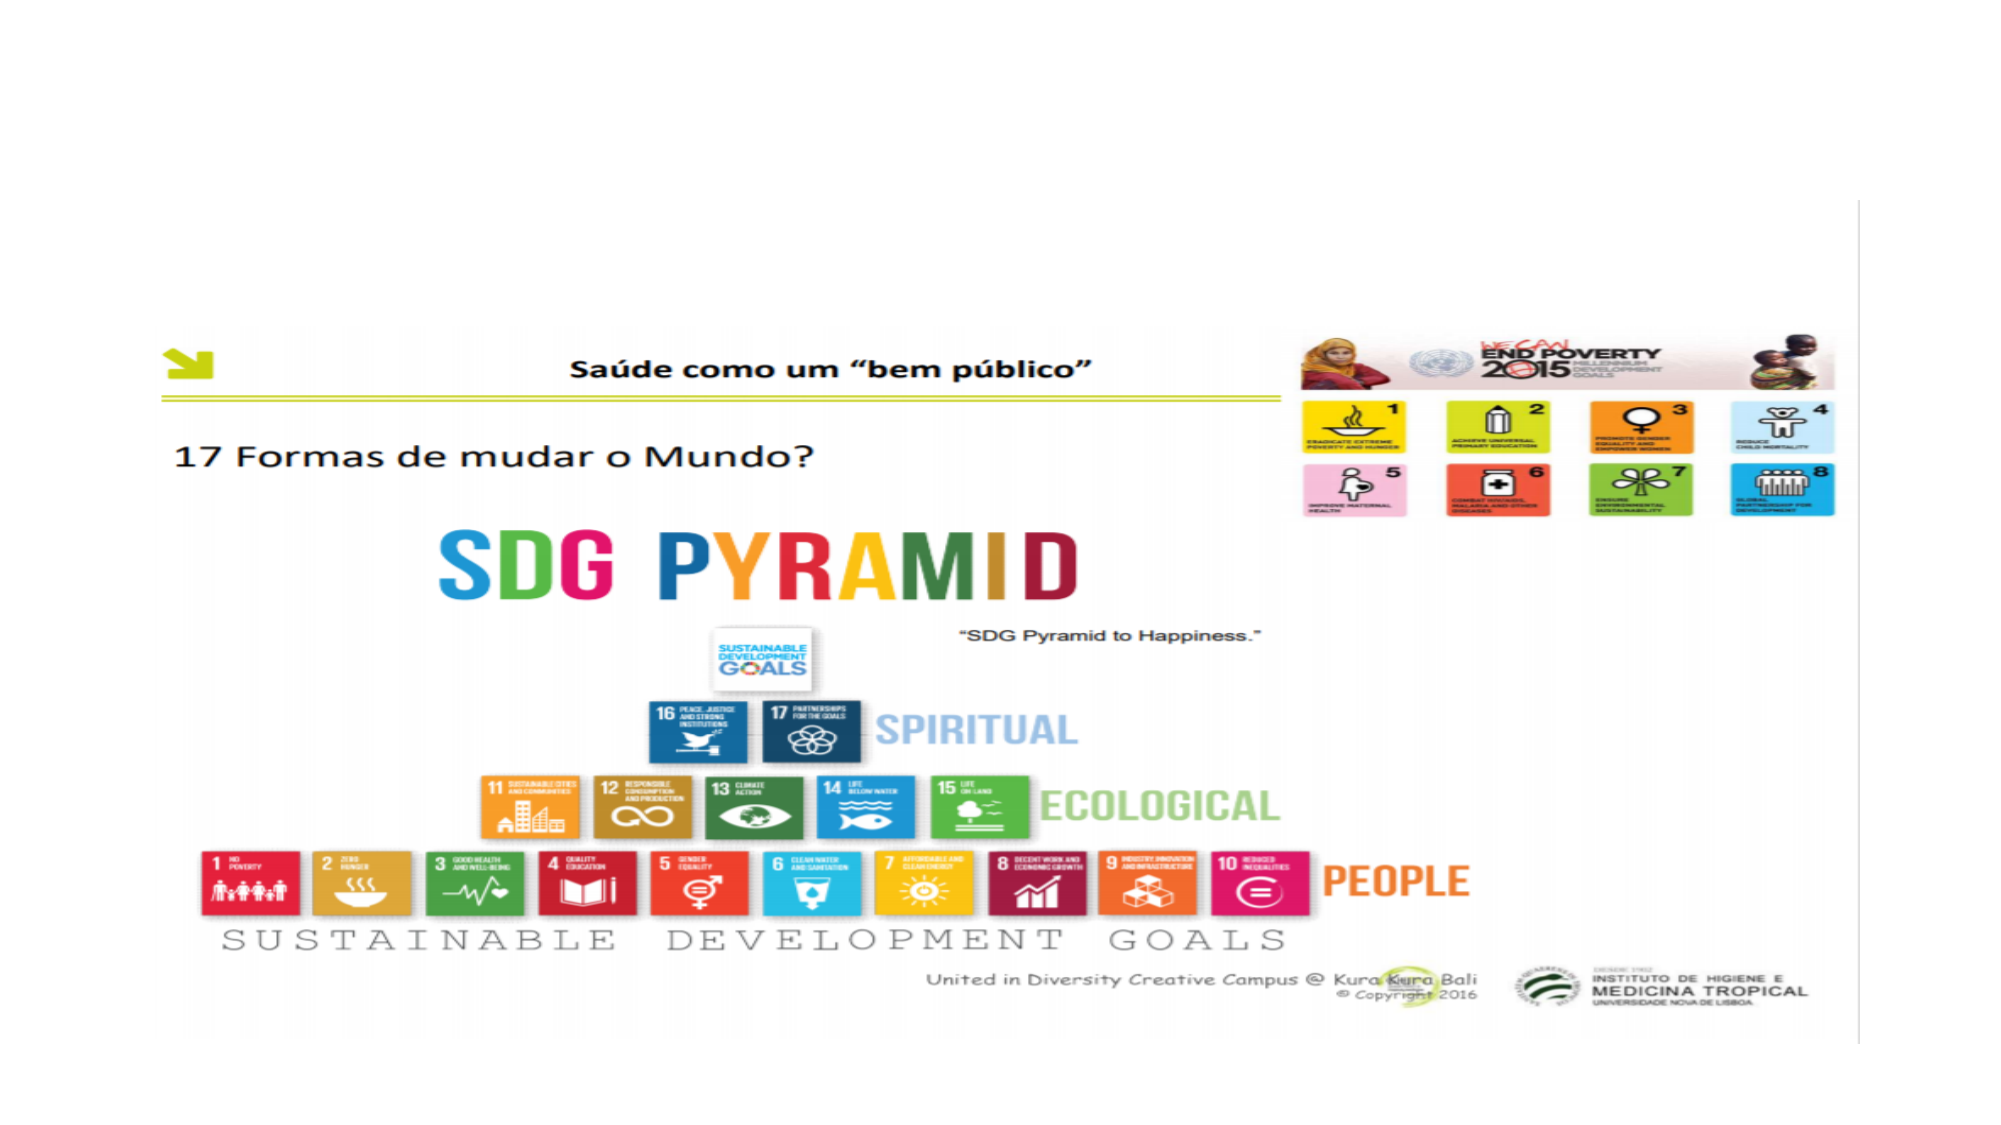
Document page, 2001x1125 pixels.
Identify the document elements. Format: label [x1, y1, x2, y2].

picture [154, 200, 1861, 1044]
